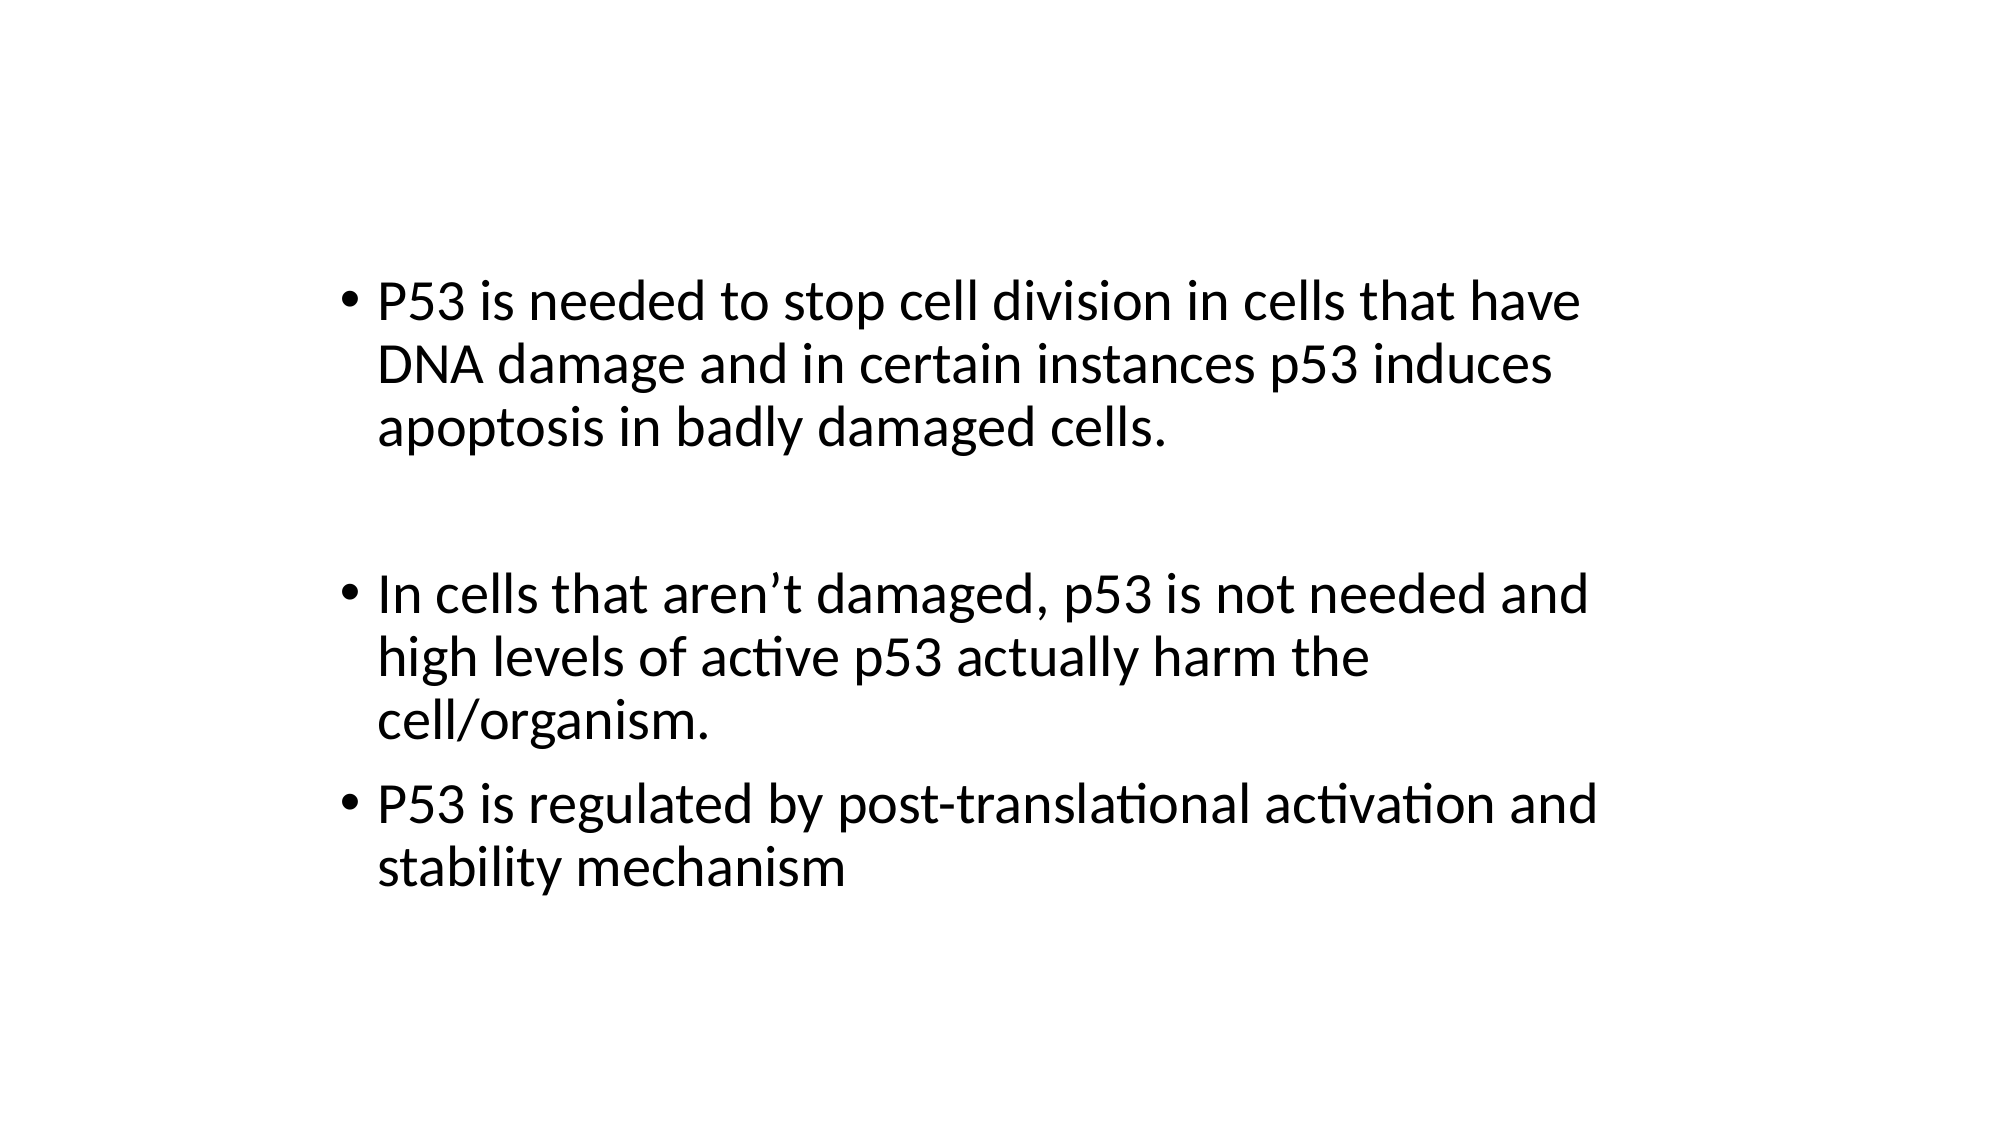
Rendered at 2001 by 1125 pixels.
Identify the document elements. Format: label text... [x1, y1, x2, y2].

list P53 is needed to stop cell division in cells that have DNA damage and in certain instances p53 induces apoptosis in badly damaged cells. In cells that aren’t damaged, p53 is not needed and high levels of active p53 actually harm the cell/organism. P53 is regulated by post-translational activation and stability mechanism [324, 262, 1675, 1057]
